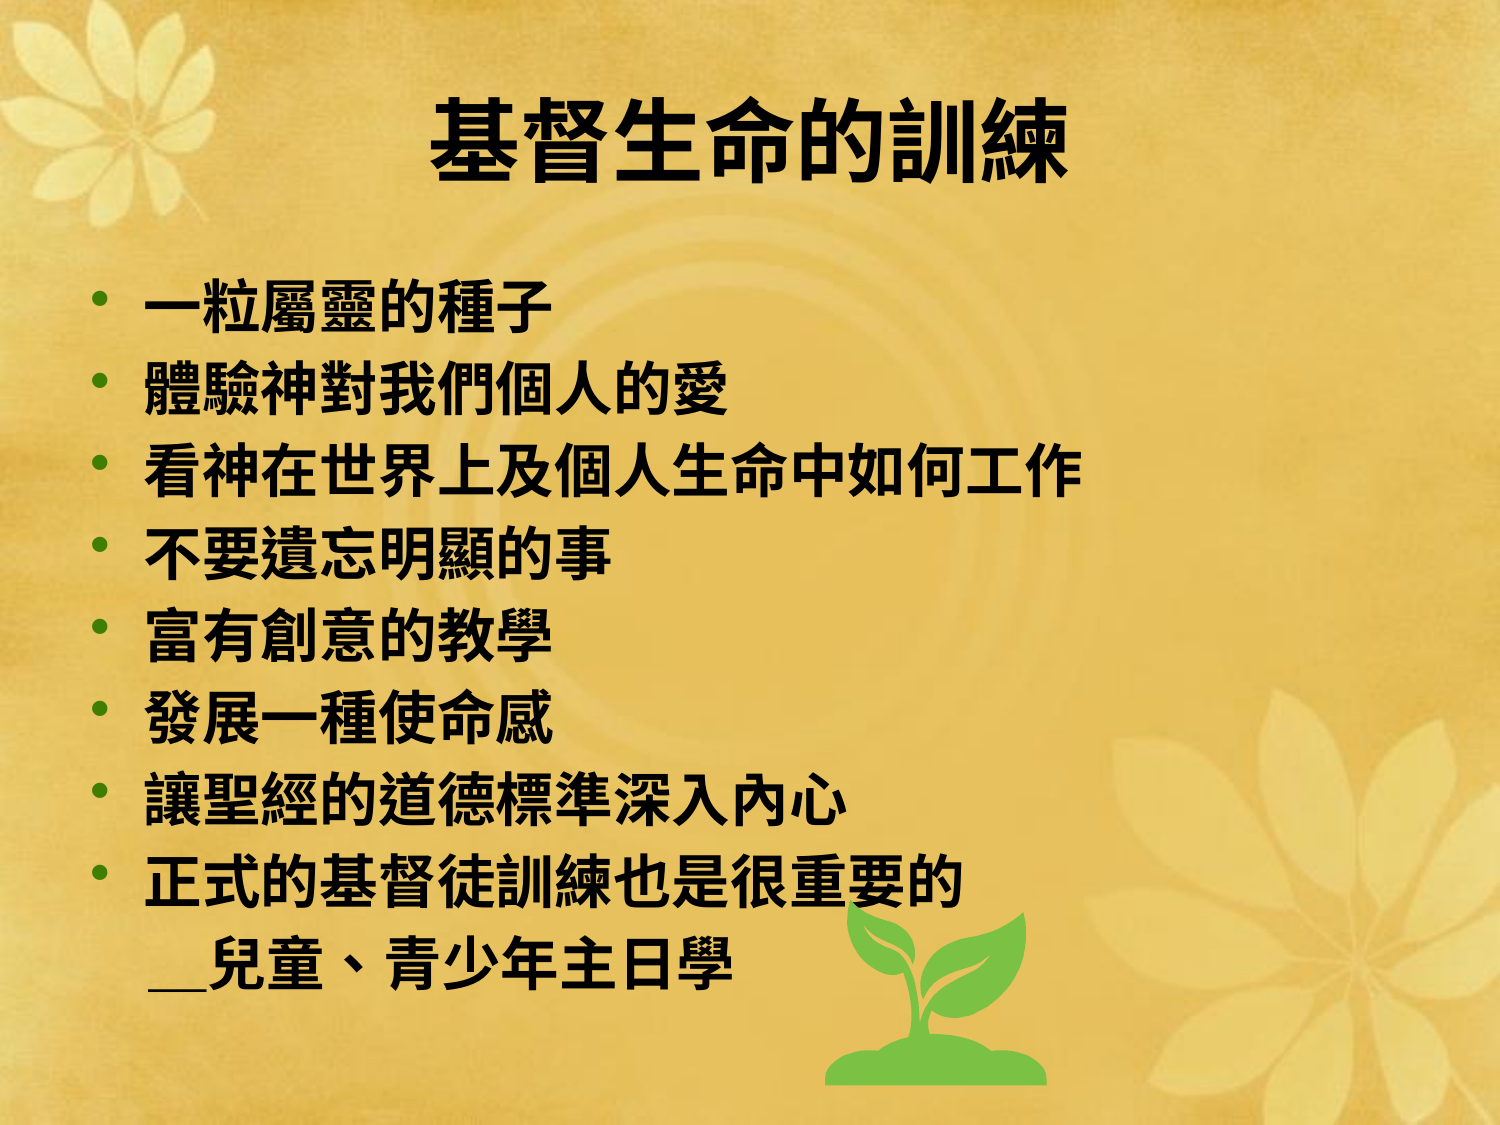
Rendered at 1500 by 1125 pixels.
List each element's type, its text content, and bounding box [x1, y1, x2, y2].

picture [0, 0, 1500, 1125]
list 一粒屬靈的種子 體驗神對我們個人的愛 看神在世界上及個人生命中如何工作 不要遺忘明顯的事 富有創意的教學 發展一種使命感 讓聖經的道德標準深入內心 正式的基督徒訓練也是很重要的 ＿兒童、青少年主日學 [74, 262, 1426, 1006]
title 基督生命的訓練 [74, 44, 1426, 233]
